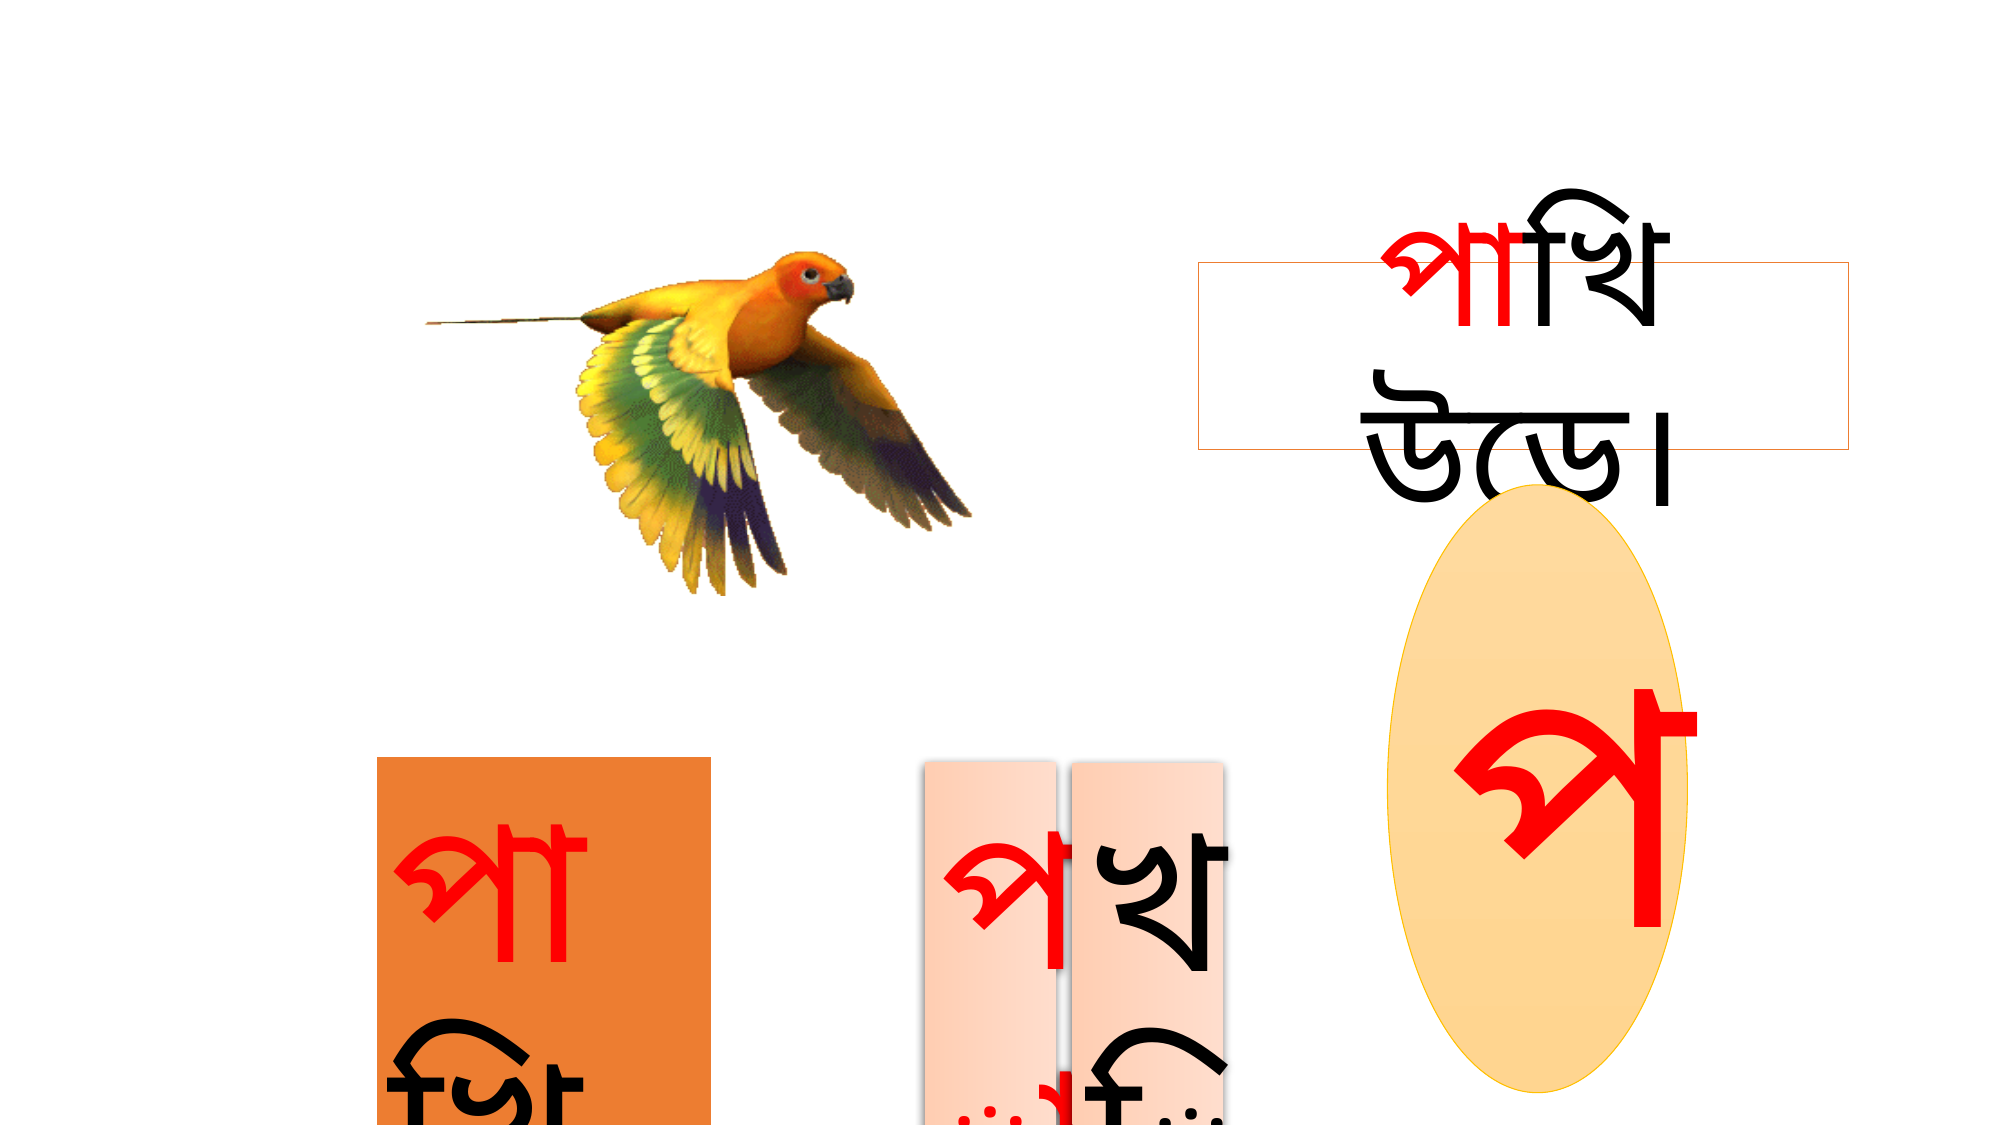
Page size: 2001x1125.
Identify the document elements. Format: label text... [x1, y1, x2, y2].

text_box পাখি [373, 753, 714, 1125]
picture [420, 117, 1005, 596]
text_box পা [924, 762, 1057, 1125]
text_box প [1386, 484, 1688, 1094]
text_box খি [1072, 763, 1224, 1125]
text_box পাখি উড়ে। [1198, 262, 1849, 450]
